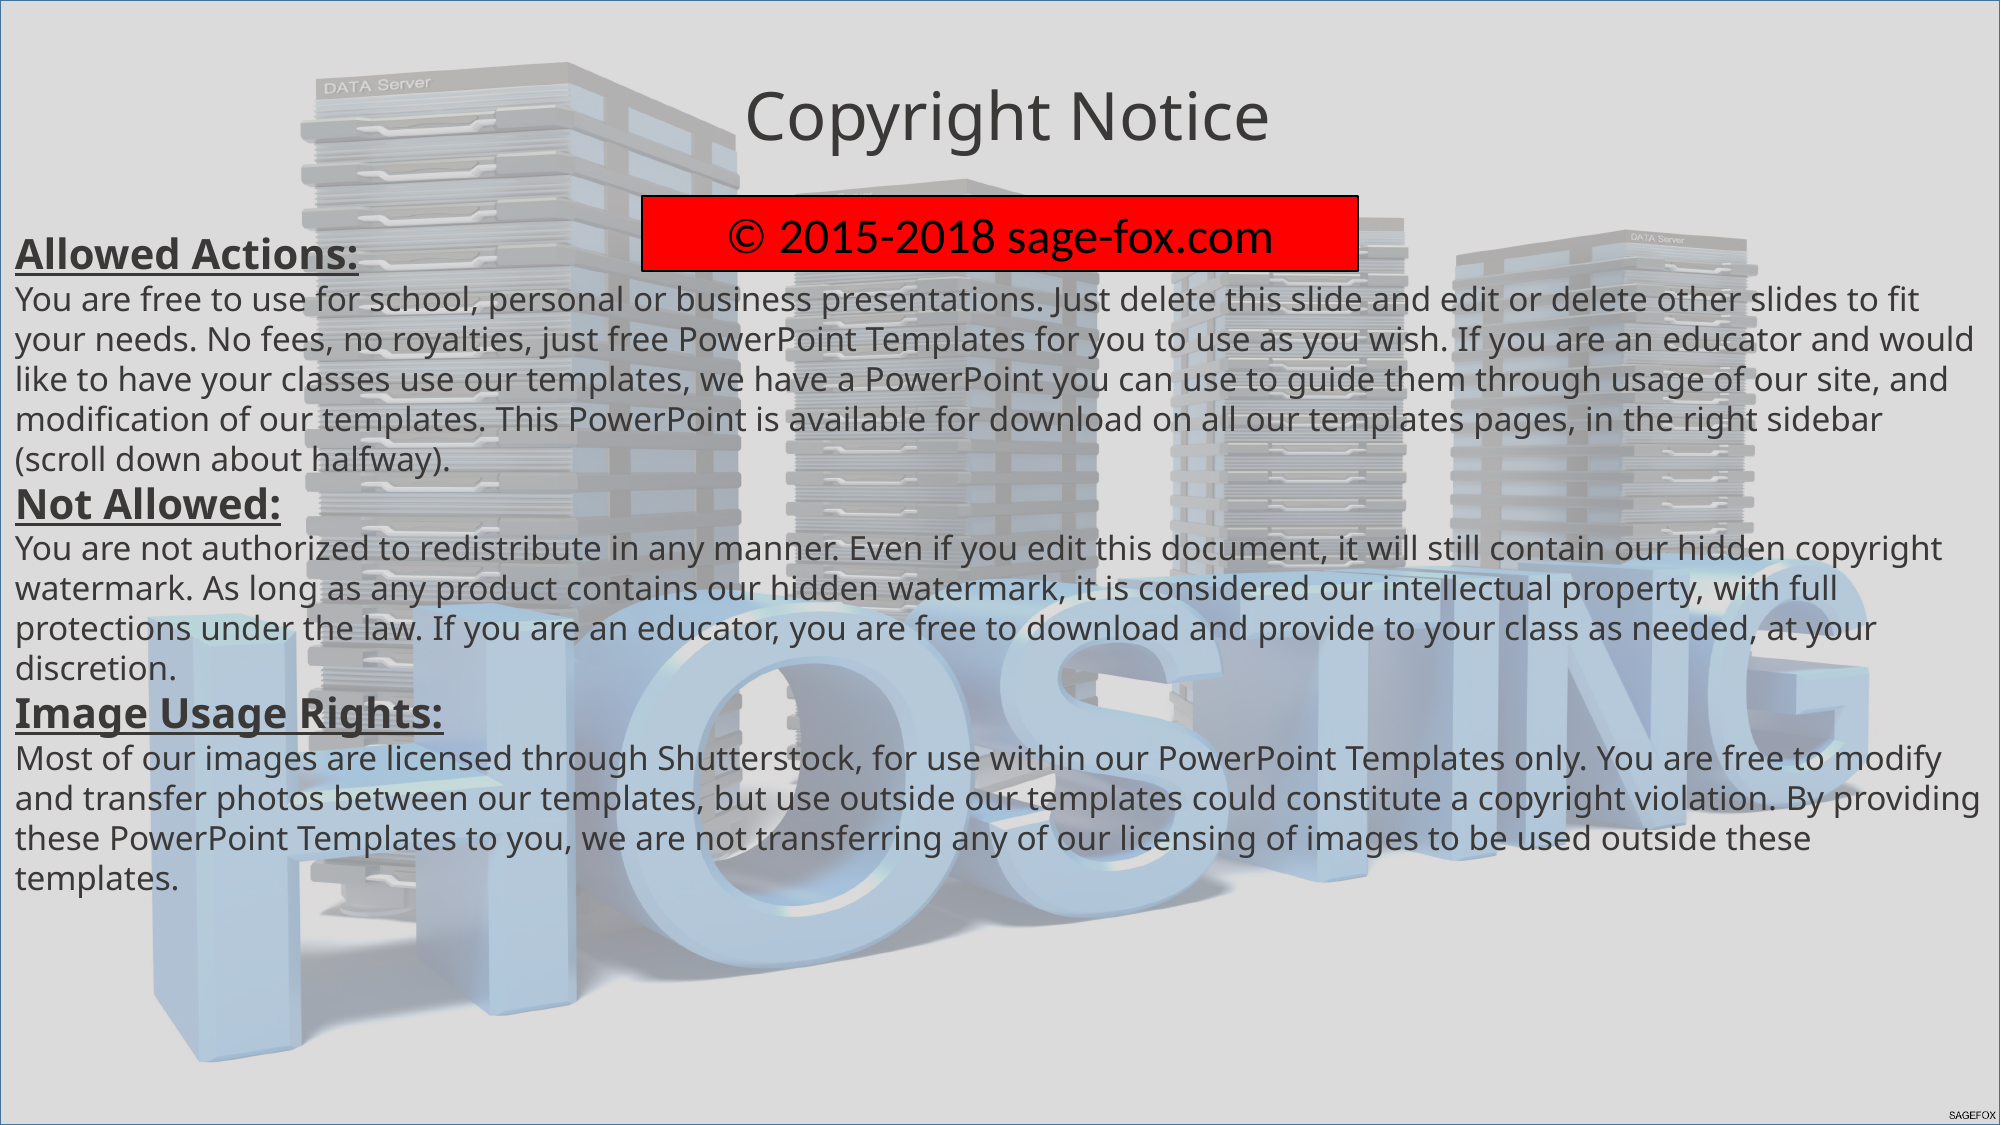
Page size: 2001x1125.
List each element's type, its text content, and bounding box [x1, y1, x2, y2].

title Copyright Notice [493, 60, 1524, 178]
text_box © 2015-2018 sage-fox.com [641, 196, 1358, 272]
text_box Allowed Actions: You are free to use for school, personal or business presentations. Just delete this slide and edit or delete other slides to fit your needs. No fees, no royalties, just free PowerPoint Templates for you to use as you wish. If you are an educator and would like to have your classes use our templates, we have a PowerPoint you can use to guide them through usage of our site, and modification of our templates. This PowerPoint is available for download on all our templates pages, in the right sidebar (scroll down about halfway). Not Allowed: You are not authorized to redistribute in any manner. Even if you edit this document, it will still contain our hidden copyright watermark. As long as any product contains our hidden watermark, it is considered our intellectual property, with full protections under the law. If you are an educator, you are free to download and provide to your class as needed, at your discretion. Image Usage Rights: Most of our images are licensed through Shutterstock, for use within our PowerPoint Templates only. You are free to modify and transfer photos between our templates, but use outside our templates could constitute a copyright violation. By providing these PowerPoint Templates to you, we are not transferring any of our licensing of images to be used outside these templates. [0, 0, 2000, 1125]
